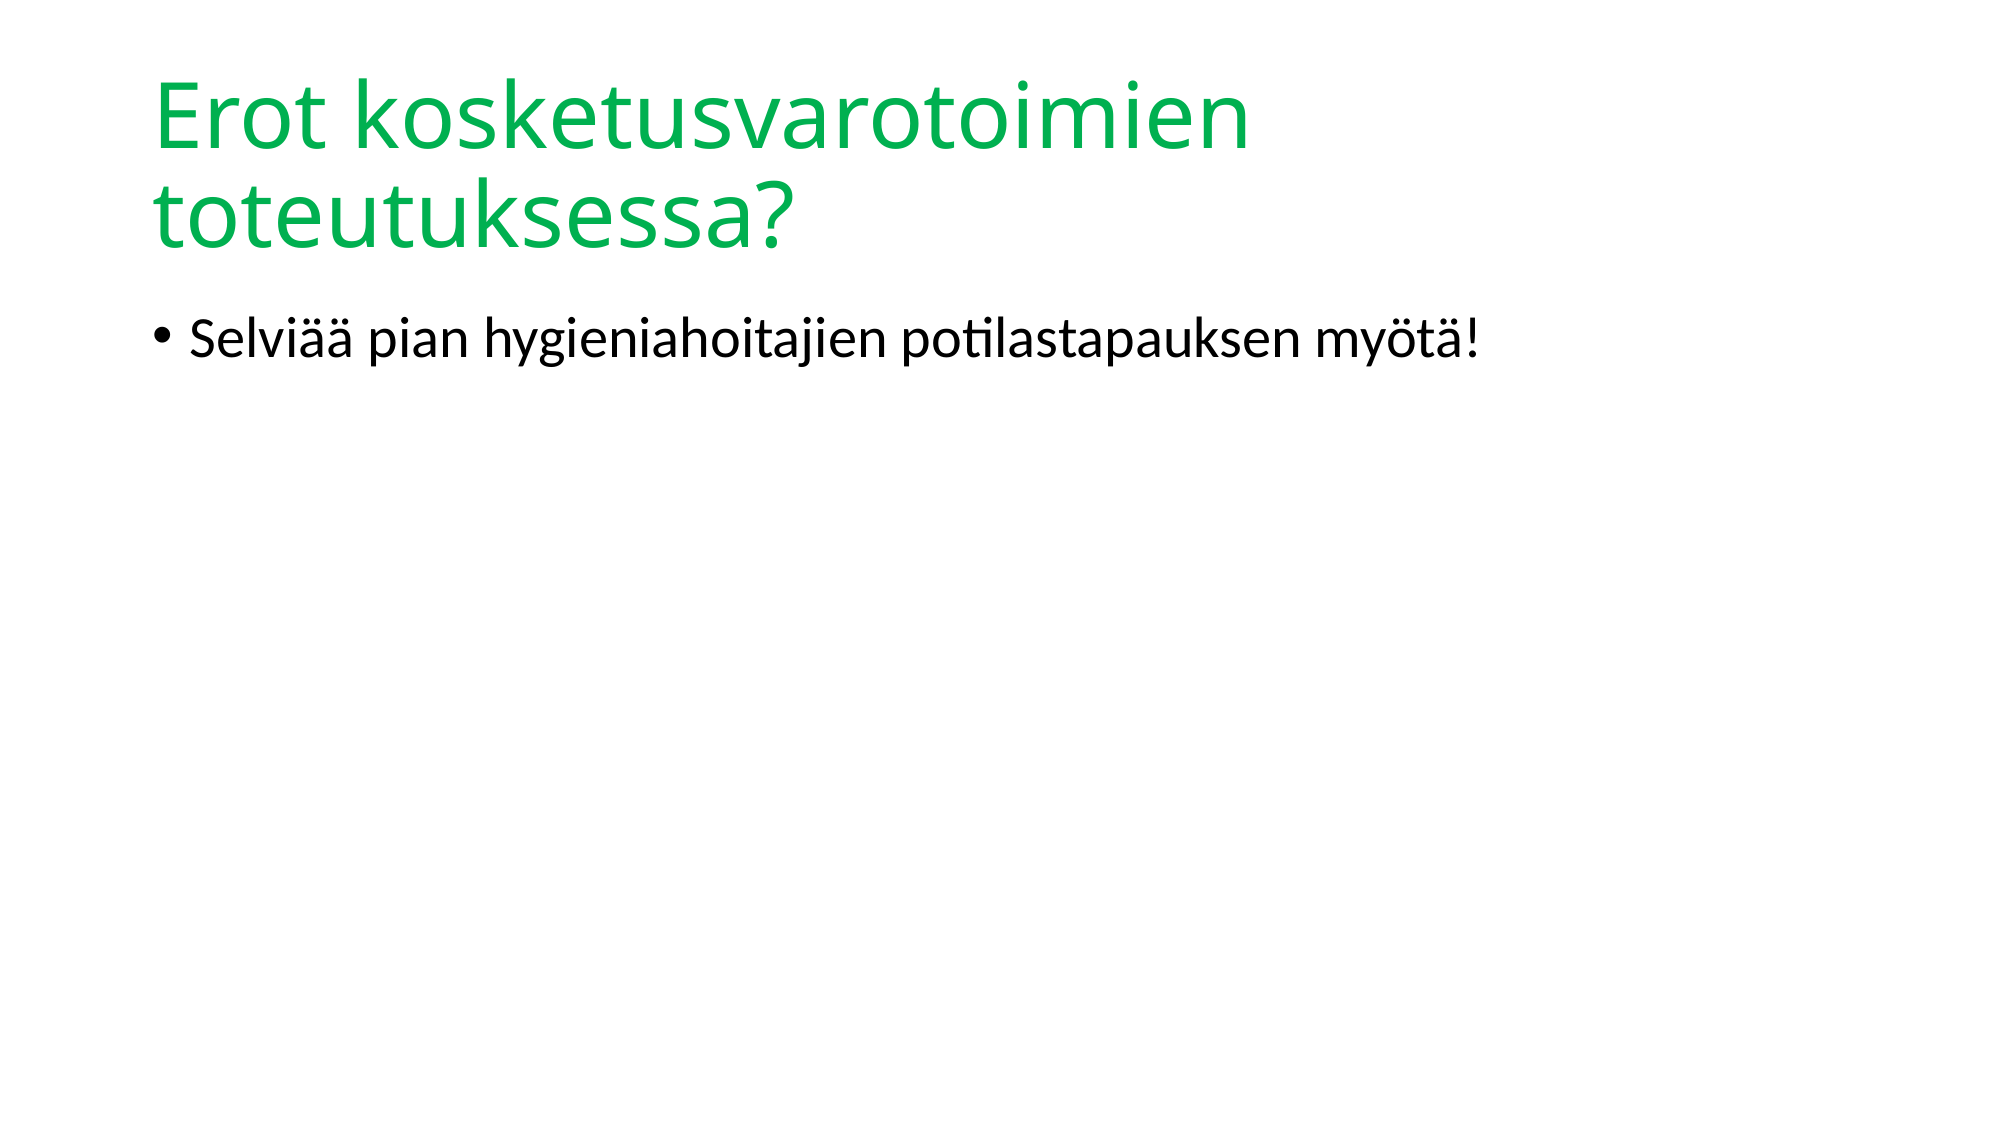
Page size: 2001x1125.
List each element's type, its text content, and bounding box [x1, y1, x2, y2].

list Selviää pian hygieniahoitajien potilastapauksen myötä! [137, 299, 1863, 1014]
title Erot kosketusvarotoimien toteutuksessa? [137, 59, 1863, 278]
